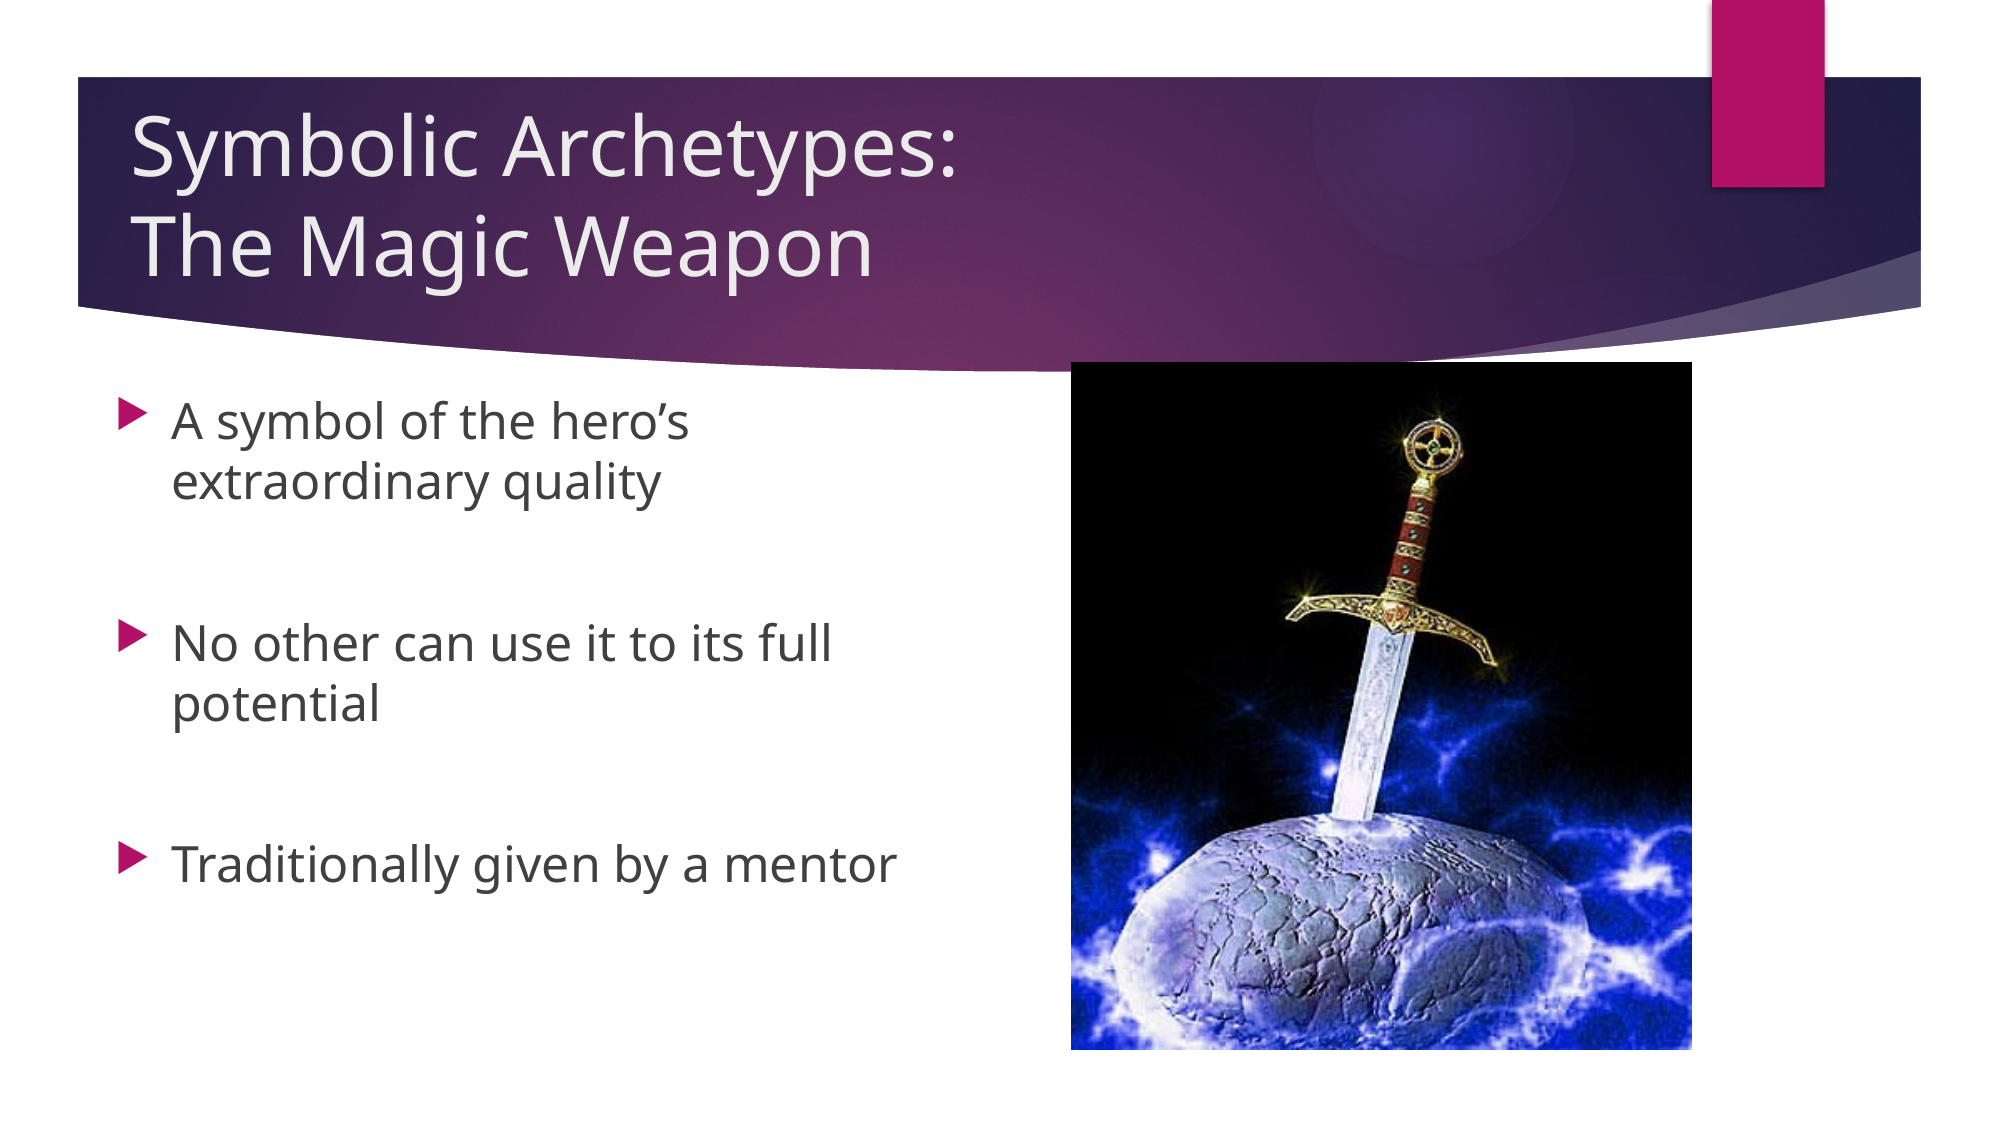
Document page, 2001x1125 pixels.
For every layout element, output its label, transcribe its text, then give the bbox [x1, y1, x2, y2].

title Symbolic Archetypes: The Magic Weapon [115, 99, 1916, 287]
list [1070, 362, 1693, 1051]
list A symbol of the hero’s extraordinary quality No other can use it to its full potential Traditionally given by a mentor [99, 381, 984, 1125]
